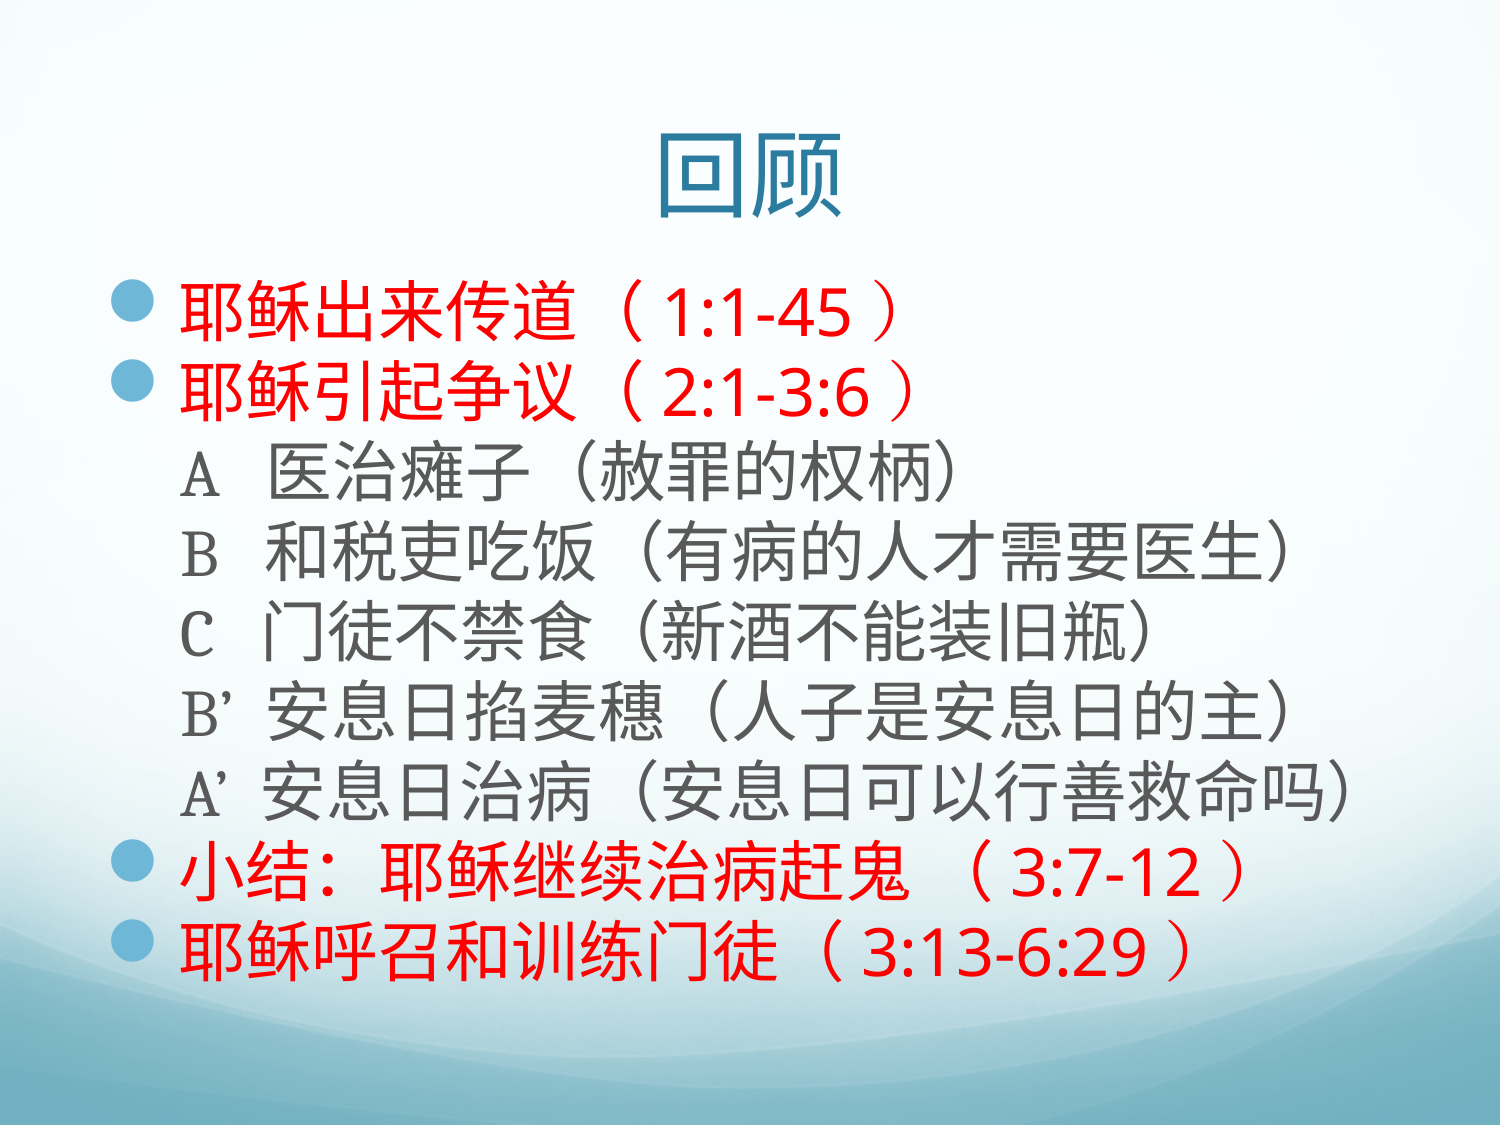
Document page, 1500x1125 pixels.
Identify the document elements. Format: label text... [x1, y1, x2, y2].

list 耶稣出来传道（1:1-45） 耶稣引起争议（2:1-3:6） A 医治瘫子（赦罪的权柄） B 和税吏吃饭（有病的人才需要医生） C 门徒不禁食（新酒不能装旧瓶） B’ 安息日掐麦穗（人子是安息日的主） A’ 安息日治病（安息日可以行善救命吗） 小结：耶稣继续治病赶鬼 （3:7-12） 耶稣呼召和训练门徒（3:13-6:29） [90, 262, 1451, 1075]
title 回顾 [90, 17, 1410, 237]
